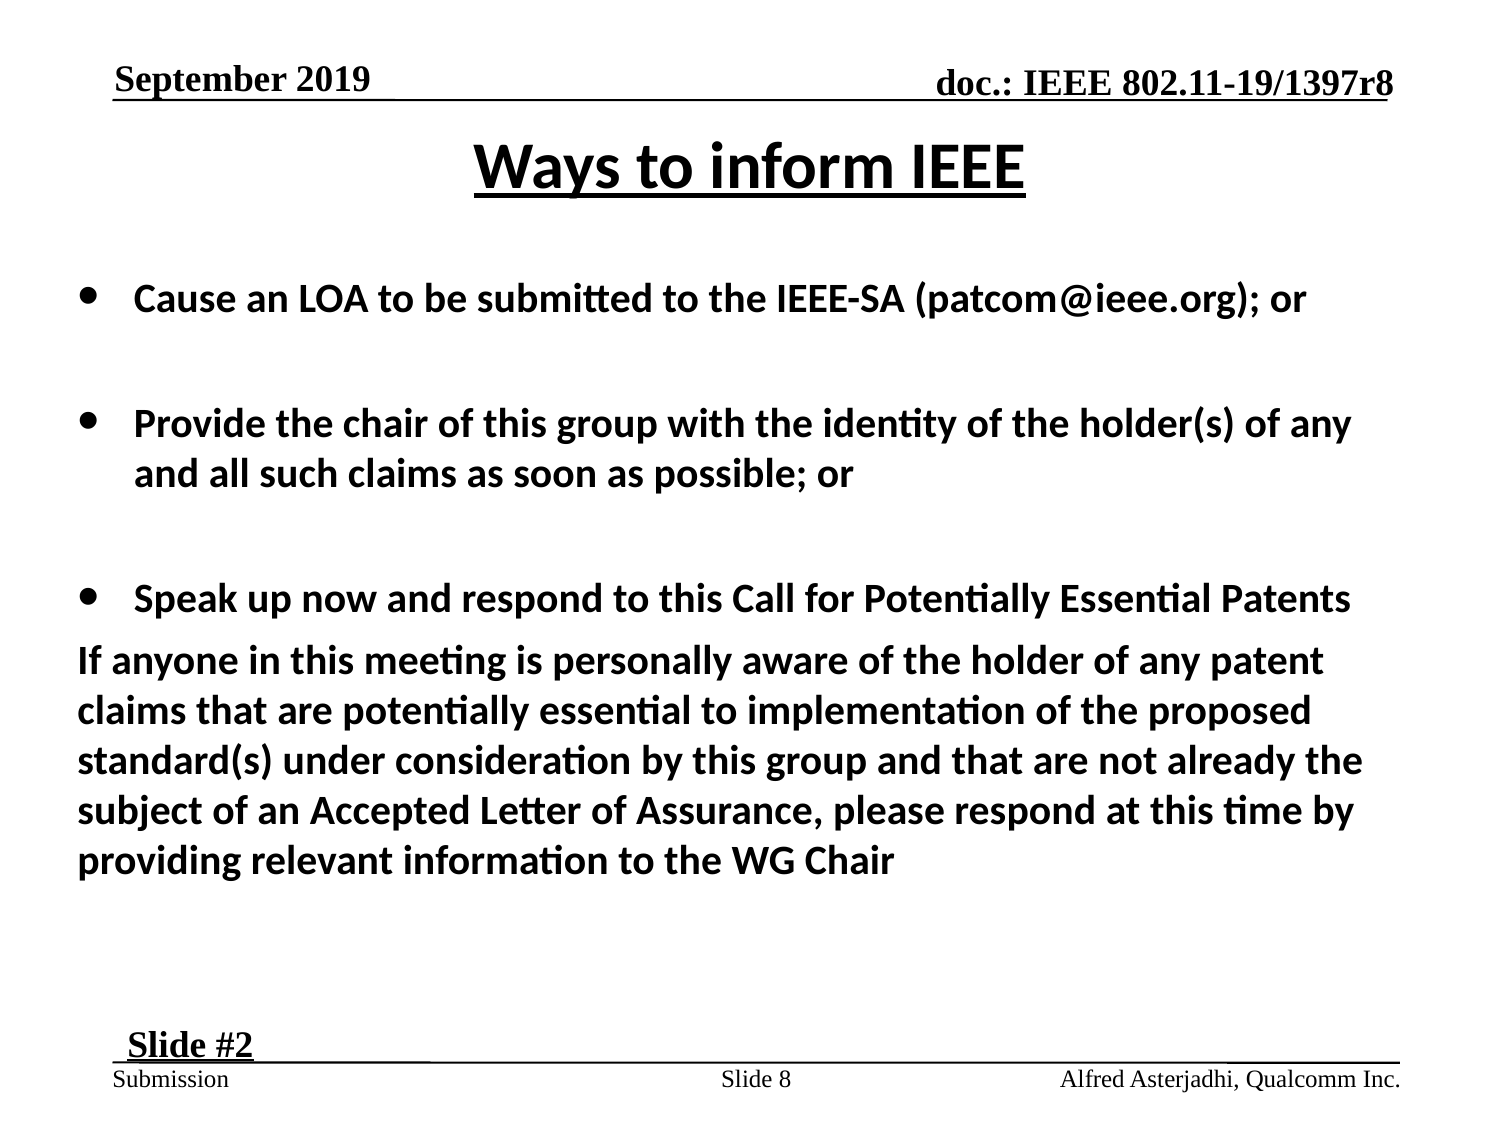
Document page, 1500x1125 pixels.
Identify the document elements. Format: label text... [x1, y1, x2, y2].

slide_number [114, 54, 423, 100]
footer Alfred Asterjadhi, Qualcomm Inc. [878, 1061, 1402, 1093]
slide_number Slide 8 [712, 1061, 800, 1123]
text_box Slide #2 [112, 1012, 269, 1073]
list Cause an LOA to be submitted to the IEEE-SA (patcom@ieee.org); or Provide the chair of this group with the identity of the holder(s) of any and all such claims as soon as possible; or Speak up now and respond to this Call for Potentially Essential Patents If anyone in this meeting is personally aware of the holder of any patent claims that are potentially essential to implementation of the proposed standard(s) under consideration by this group and that are not already the subject of an Accepted Letter of Assurance, please respond at this time by providing relevant information to the WG Chair [62, 262, 1438, 938]
title Ways to inform IEEE [112, 74, 1388, 250]
